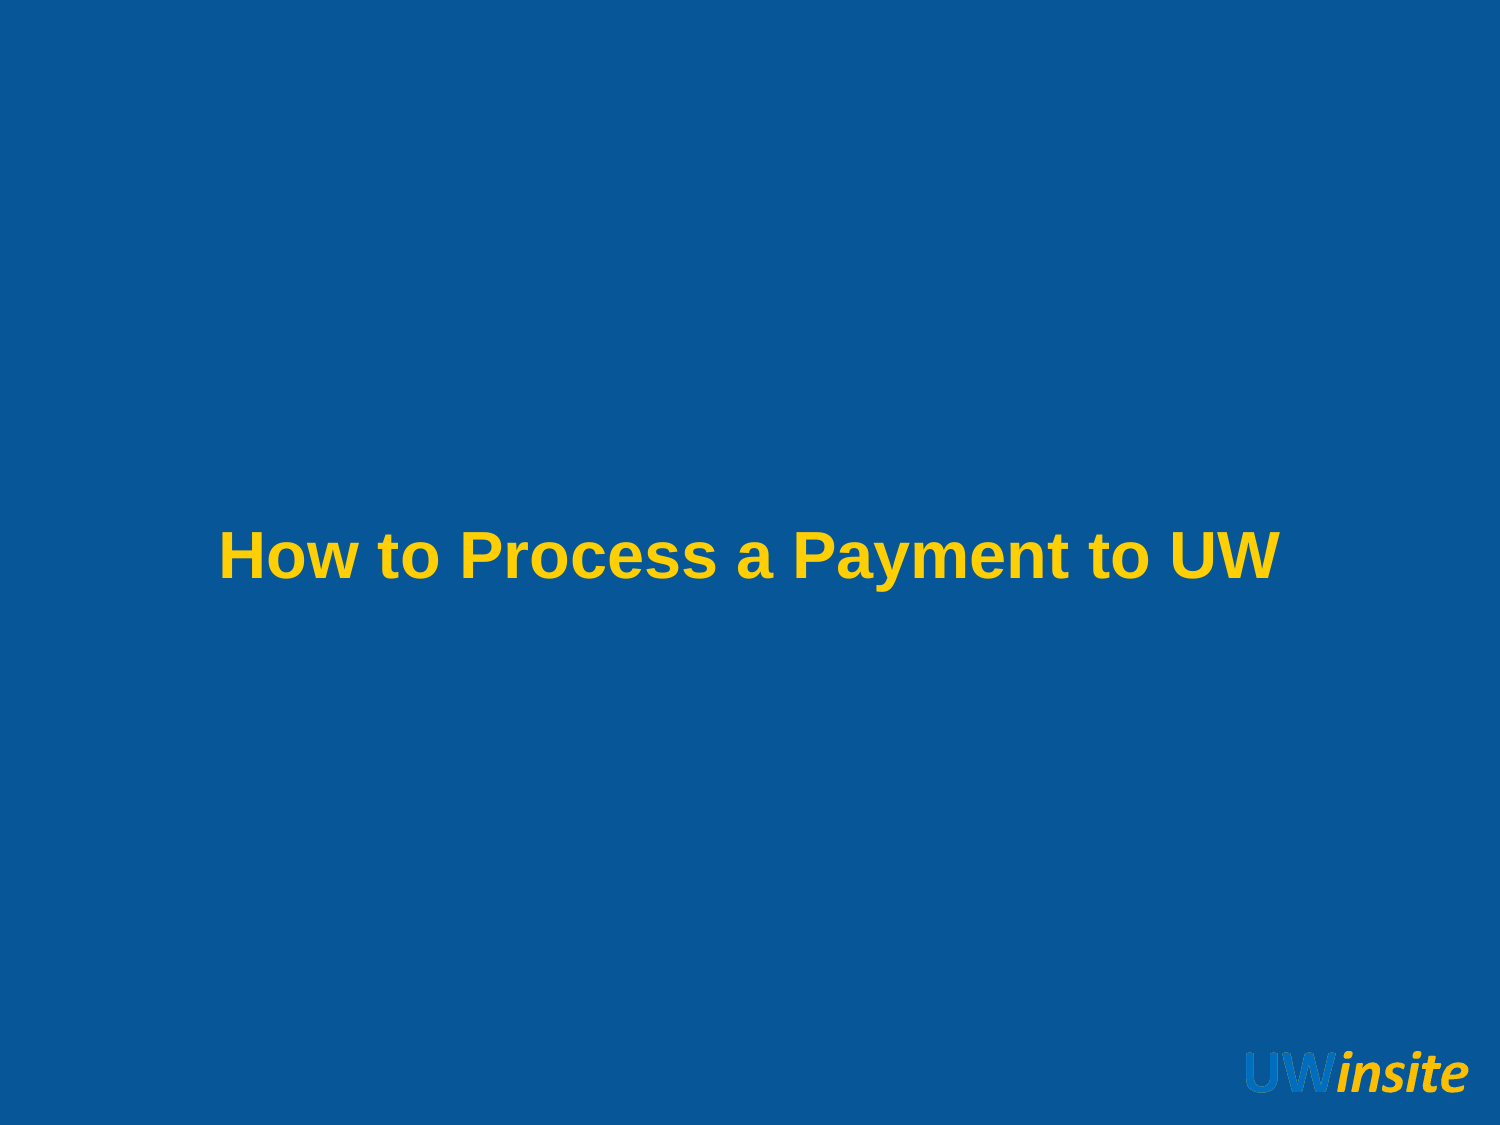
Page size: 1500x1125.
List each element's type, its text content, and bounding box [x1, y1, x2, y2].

text_box How to Process a Payment to UW [90, 504, 1410, 600]
picture [1229, 1032, 1483, 1113]
